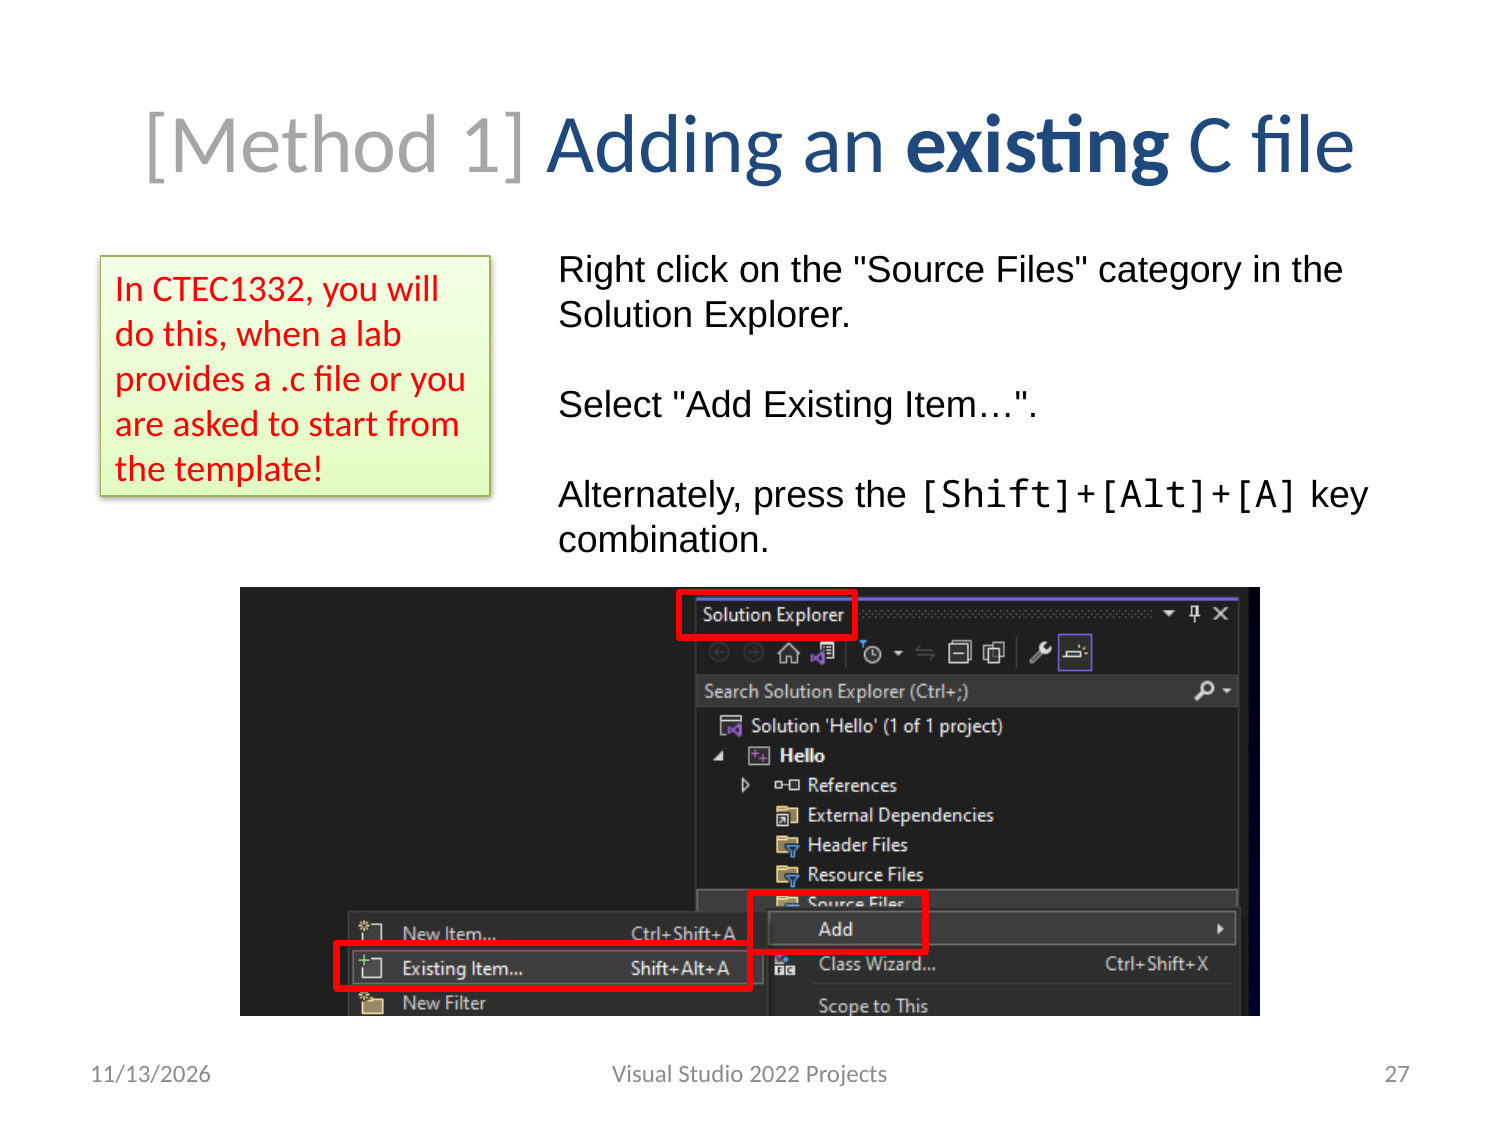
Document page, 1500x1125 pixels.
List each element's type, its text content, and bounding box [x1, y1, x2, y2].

slide_number 27 [1074, 1042, 1425, 1103]
title [Method 1] Adding an existing C file [74, 44, 1426, 233]
text_box In CTEC1332, you will do this, when a lab provides a .c file or you are asked to start from the template! [100, 255, 491, 497]
picture [240, 587, 1260, 1017]
text_box Right click on the "Source Files" category in the Solution Explorer. Select "Add Existing Item…". Alternately, press the [Shift]+[Alt]+[A] key combination. [543, 237, 1418, 612]
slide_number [75, 1042, 425, 1103]
footer Visual Studio 2022 Projects [512, 1042, 988, 1103]
